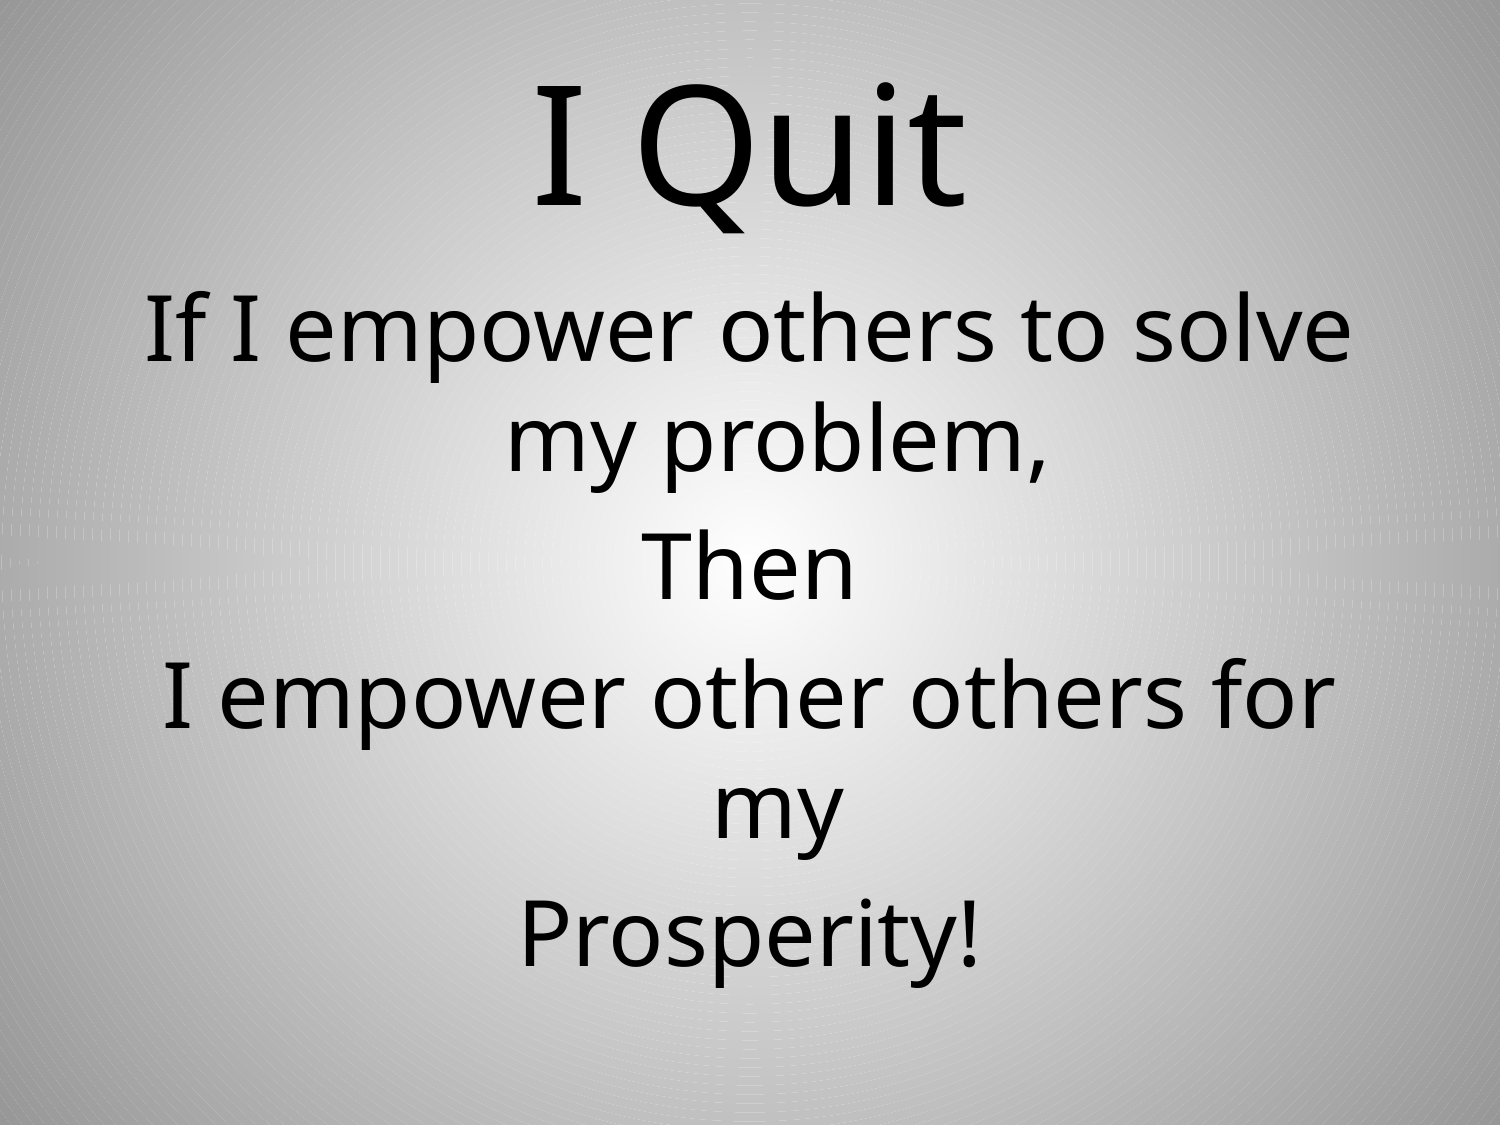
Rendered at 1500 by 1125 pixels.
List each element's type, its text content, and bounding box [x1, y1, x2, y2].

list If I empower others to solve my problem, Then I empower other others for my Prosperity! [75, 262, 1425, 1005]
title I Quit [75, 45, 1425, 233]
